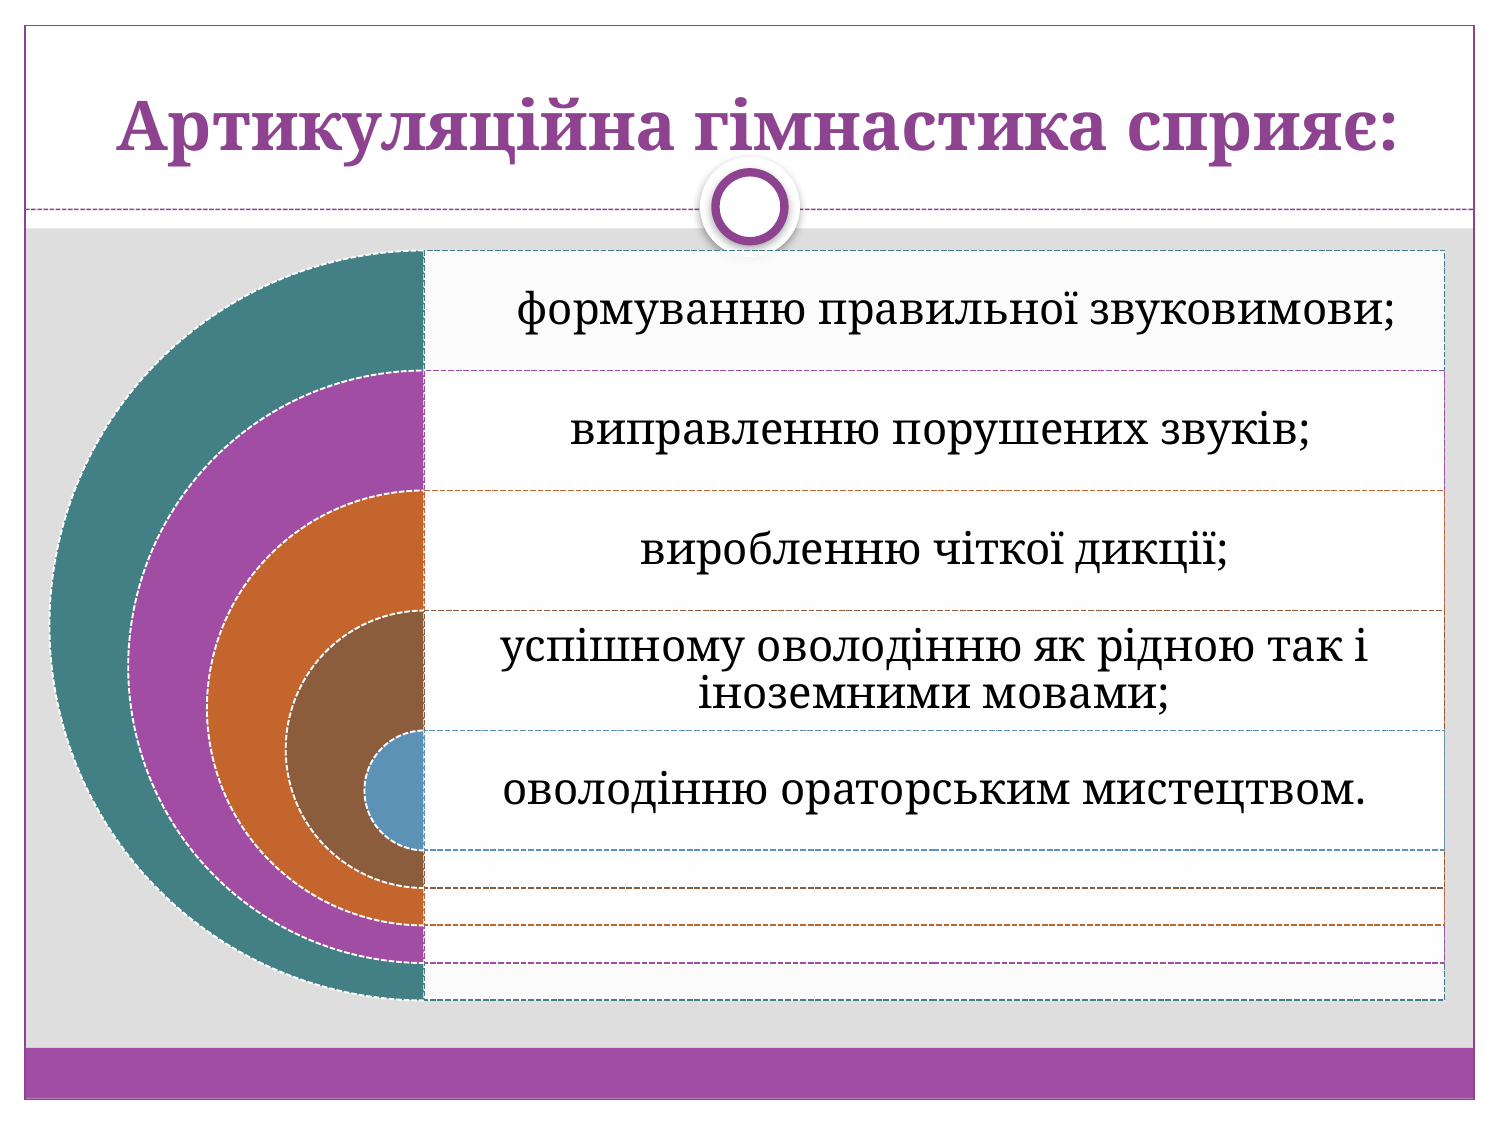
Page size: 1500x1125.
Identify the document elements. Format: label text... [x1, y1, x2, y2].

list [49, 250, 1445, 1001]
title Артикуляційна гімнастика сприяє: [58, 46, 1459, 172]
